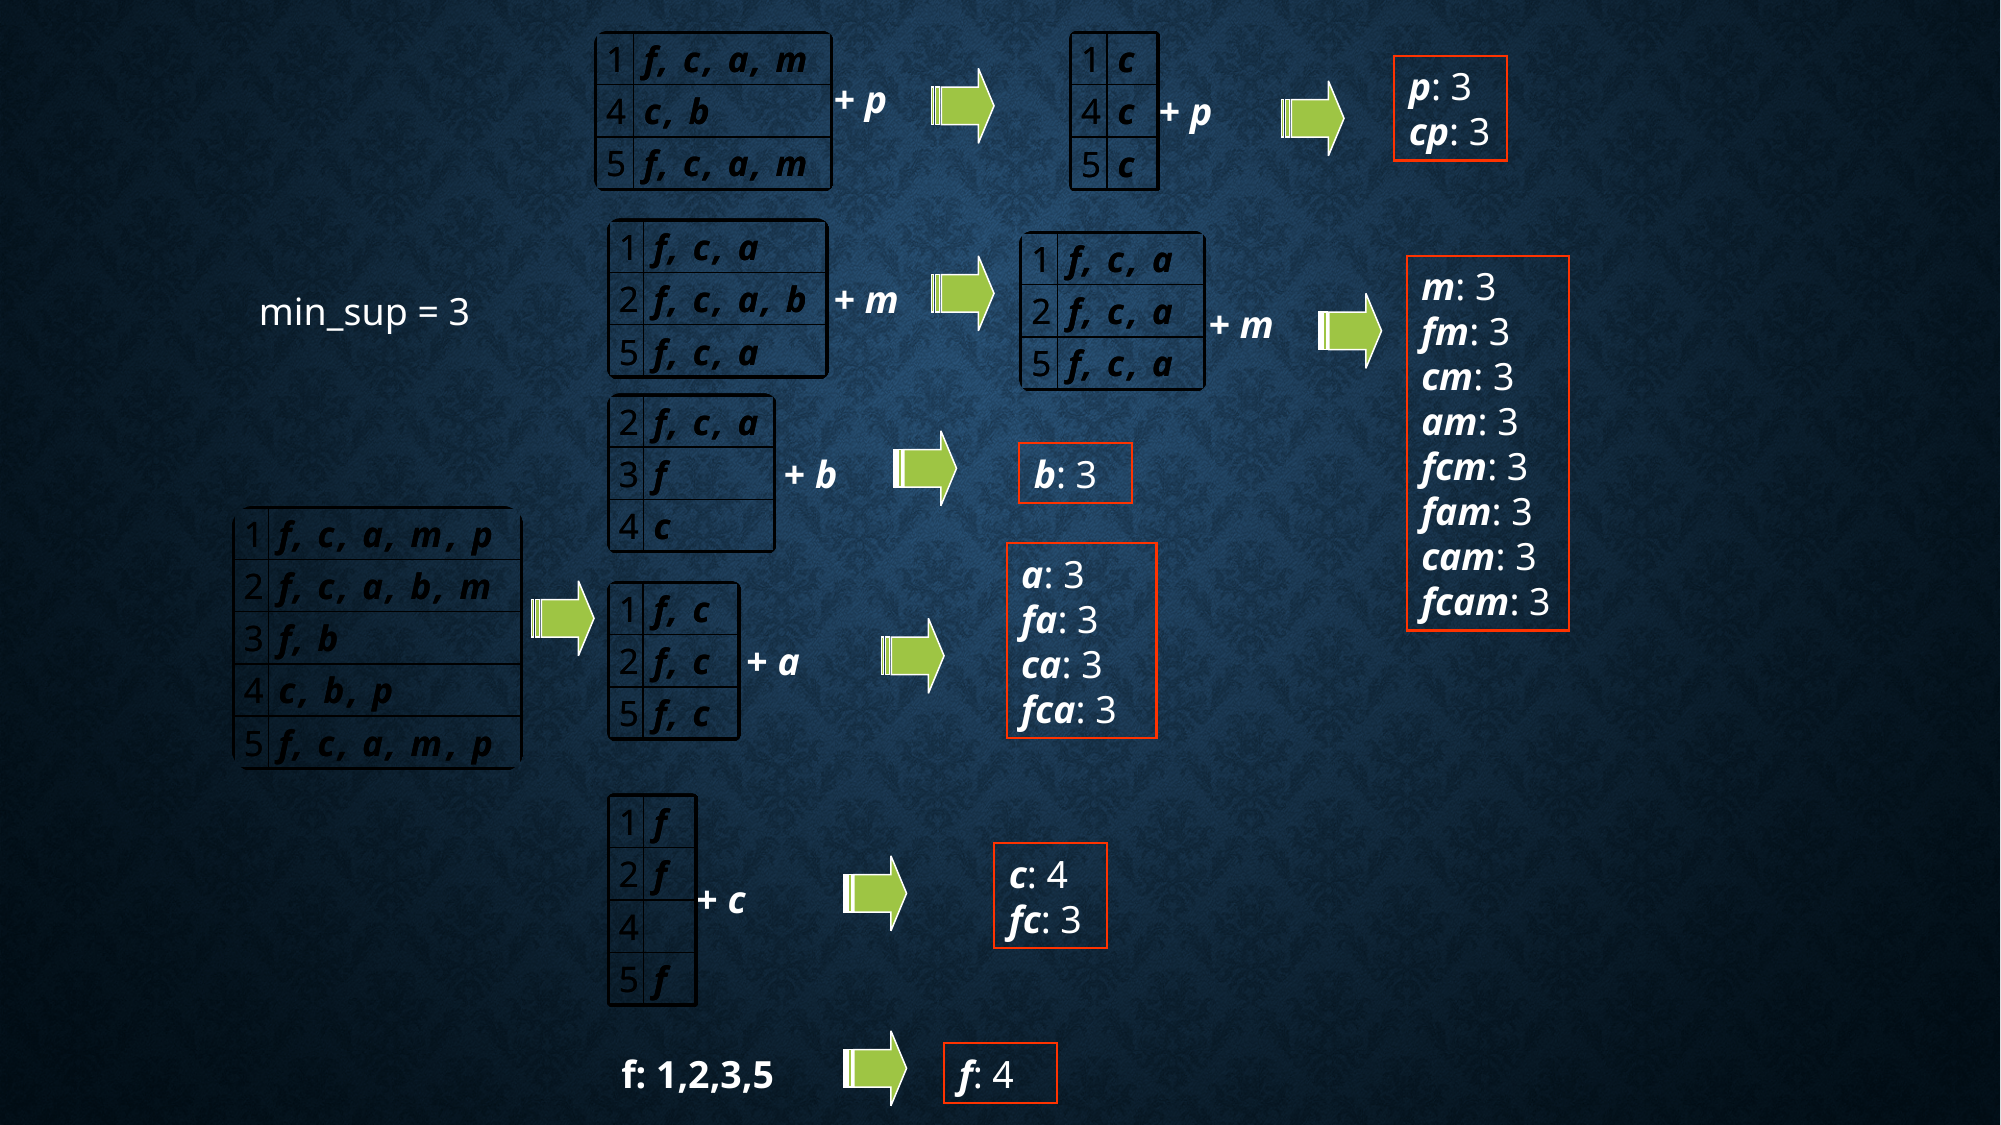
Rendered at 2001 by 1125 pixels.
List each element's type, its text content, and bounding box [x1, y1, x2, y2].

text_box f: 4 [944, 1043, 1057, 1104]
picture [1018, 230, 1208, 393]
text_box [606, 217, 945, 381]
text_box [941, 68, 995, 144]
text_box [885, 637, 890, 675]
text_box a: 3 fa: 3 ca: 3 fca: 3 [1006, 543, 1157, 739]
text_box [903, 430, 957, 506]
text_box min_sup = 3 [244, 280, 495, 341]
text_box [606, 392, 895, 556]
text_box [891, 618, 945, 694]
text_box [1328, 293, 1382, 369]
text_box [535, 599, 540, 638]
text_box m: 3 fm: 3 cm: 3 am: 3 fcm: 3 fam: 3 cam: 3 fcam: 3 [1406, 255, 1570, 631]
text_box [853, 855, 907, 931]
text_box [1068, 30, 1258, 193]
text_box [606, 792, 808, 1009]
text_box b: 3 [1019, 443, 1132, 504]
text_box [541, 580, 595, 656]
text_box [1285, 99, 1290, 138]
text_box [1291, 80, 1345, 156]
text_box [853, 1030, 907, 1106]
text_box [844, 874, 852, 913]
text_box [844, 1049, 852, 1088]
text_box [951, 255, 995, 331]
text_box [606, 580, 858, 743]
text_box [1319, 312, 1327, 350]
text_box f: 1,2,3,5 [606, 1043, 845, 1104]
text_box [593, 30, 933, 193]
text_box c: 4 fc: 3 [994, 843, 1107, 949]
picture [231, 505, 525, 772]
text_box p: 3 cp: 3 [1394, 55, 1507, 161]
text_box + m [1213, 293, 1320, 354]
